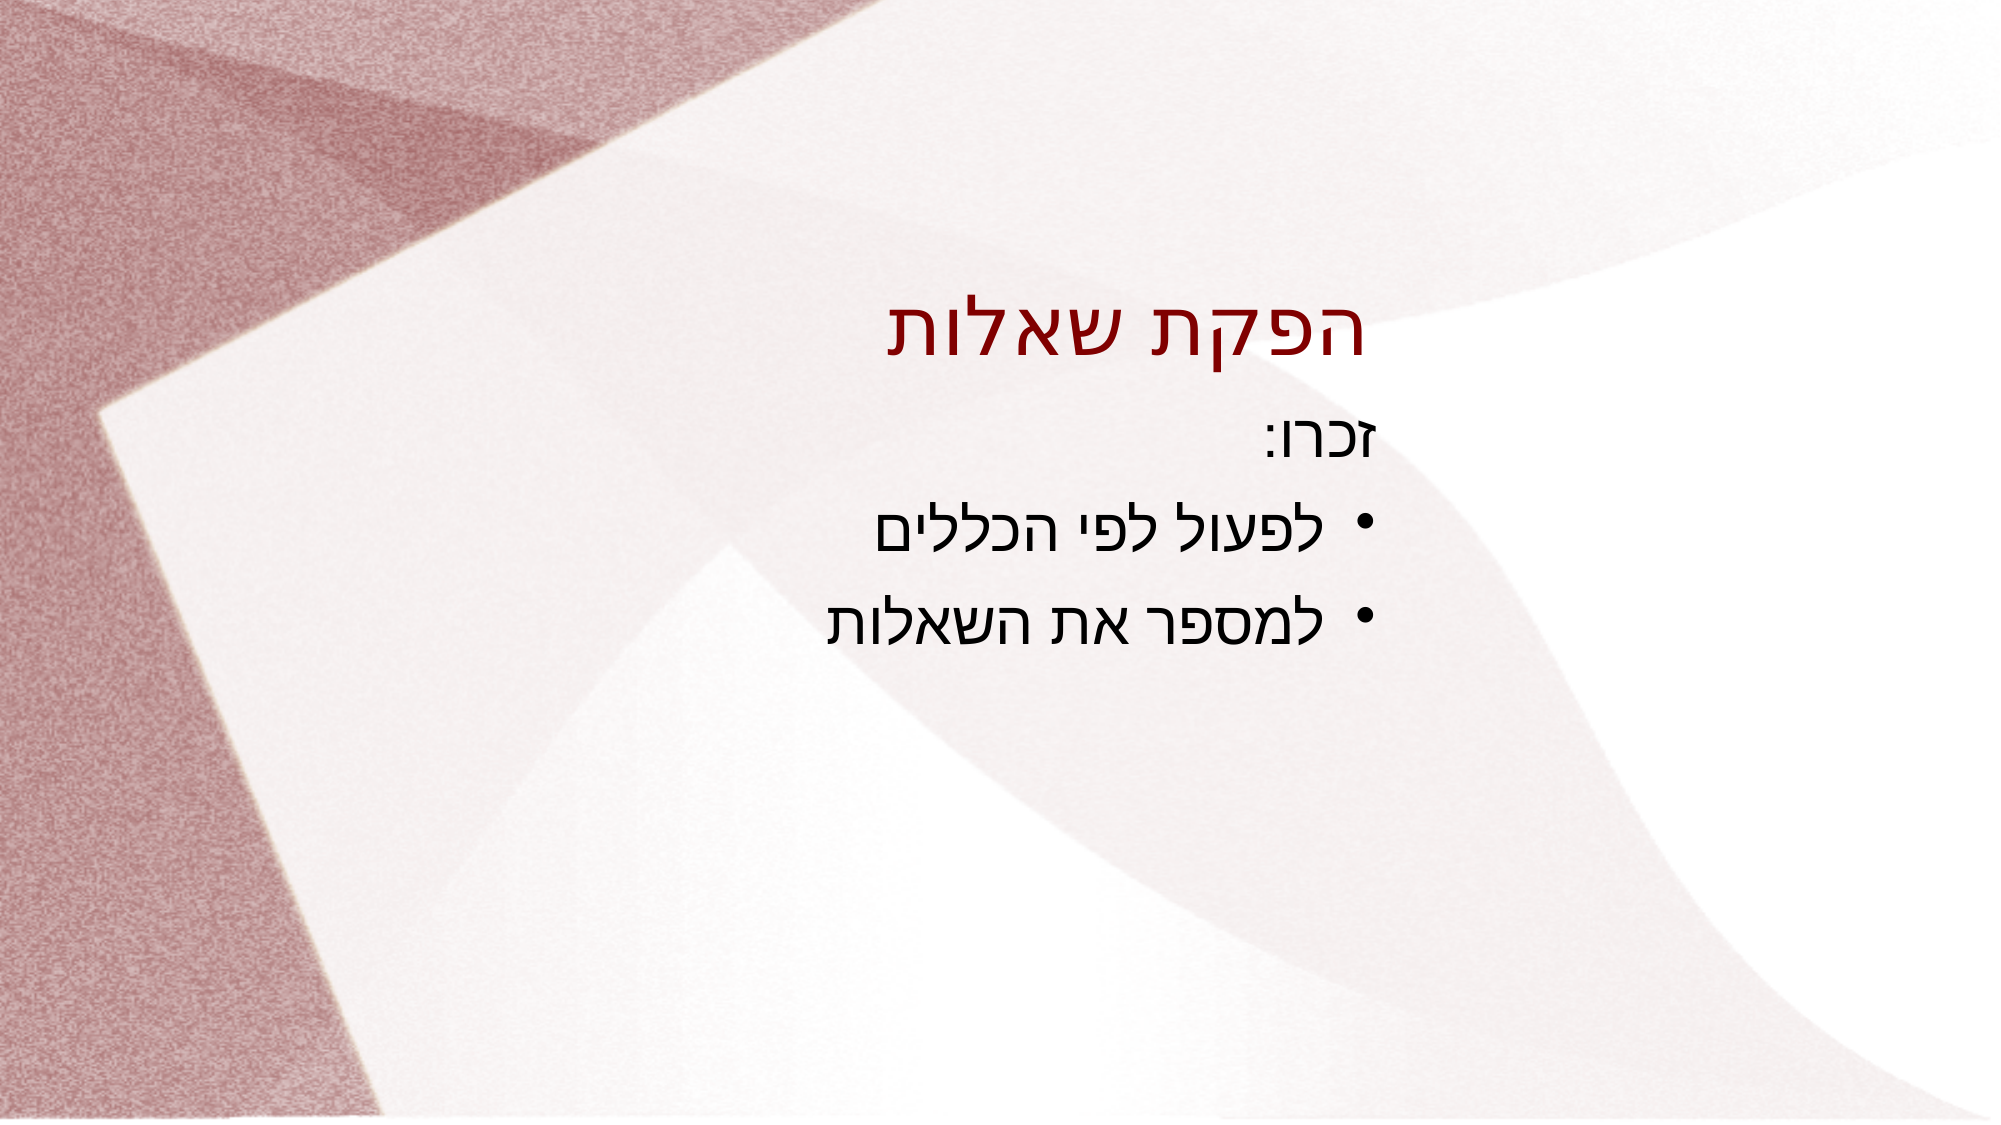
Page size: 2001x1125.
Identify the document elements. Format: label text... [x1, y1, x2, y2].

picture [0, 0, 2001, 1125]
list זכרו: לפעול לפי הכללים למספר את השאלות [212, 403, 1377, 1040]
title הפקת שאלות [667, 165, 1590, 490]
